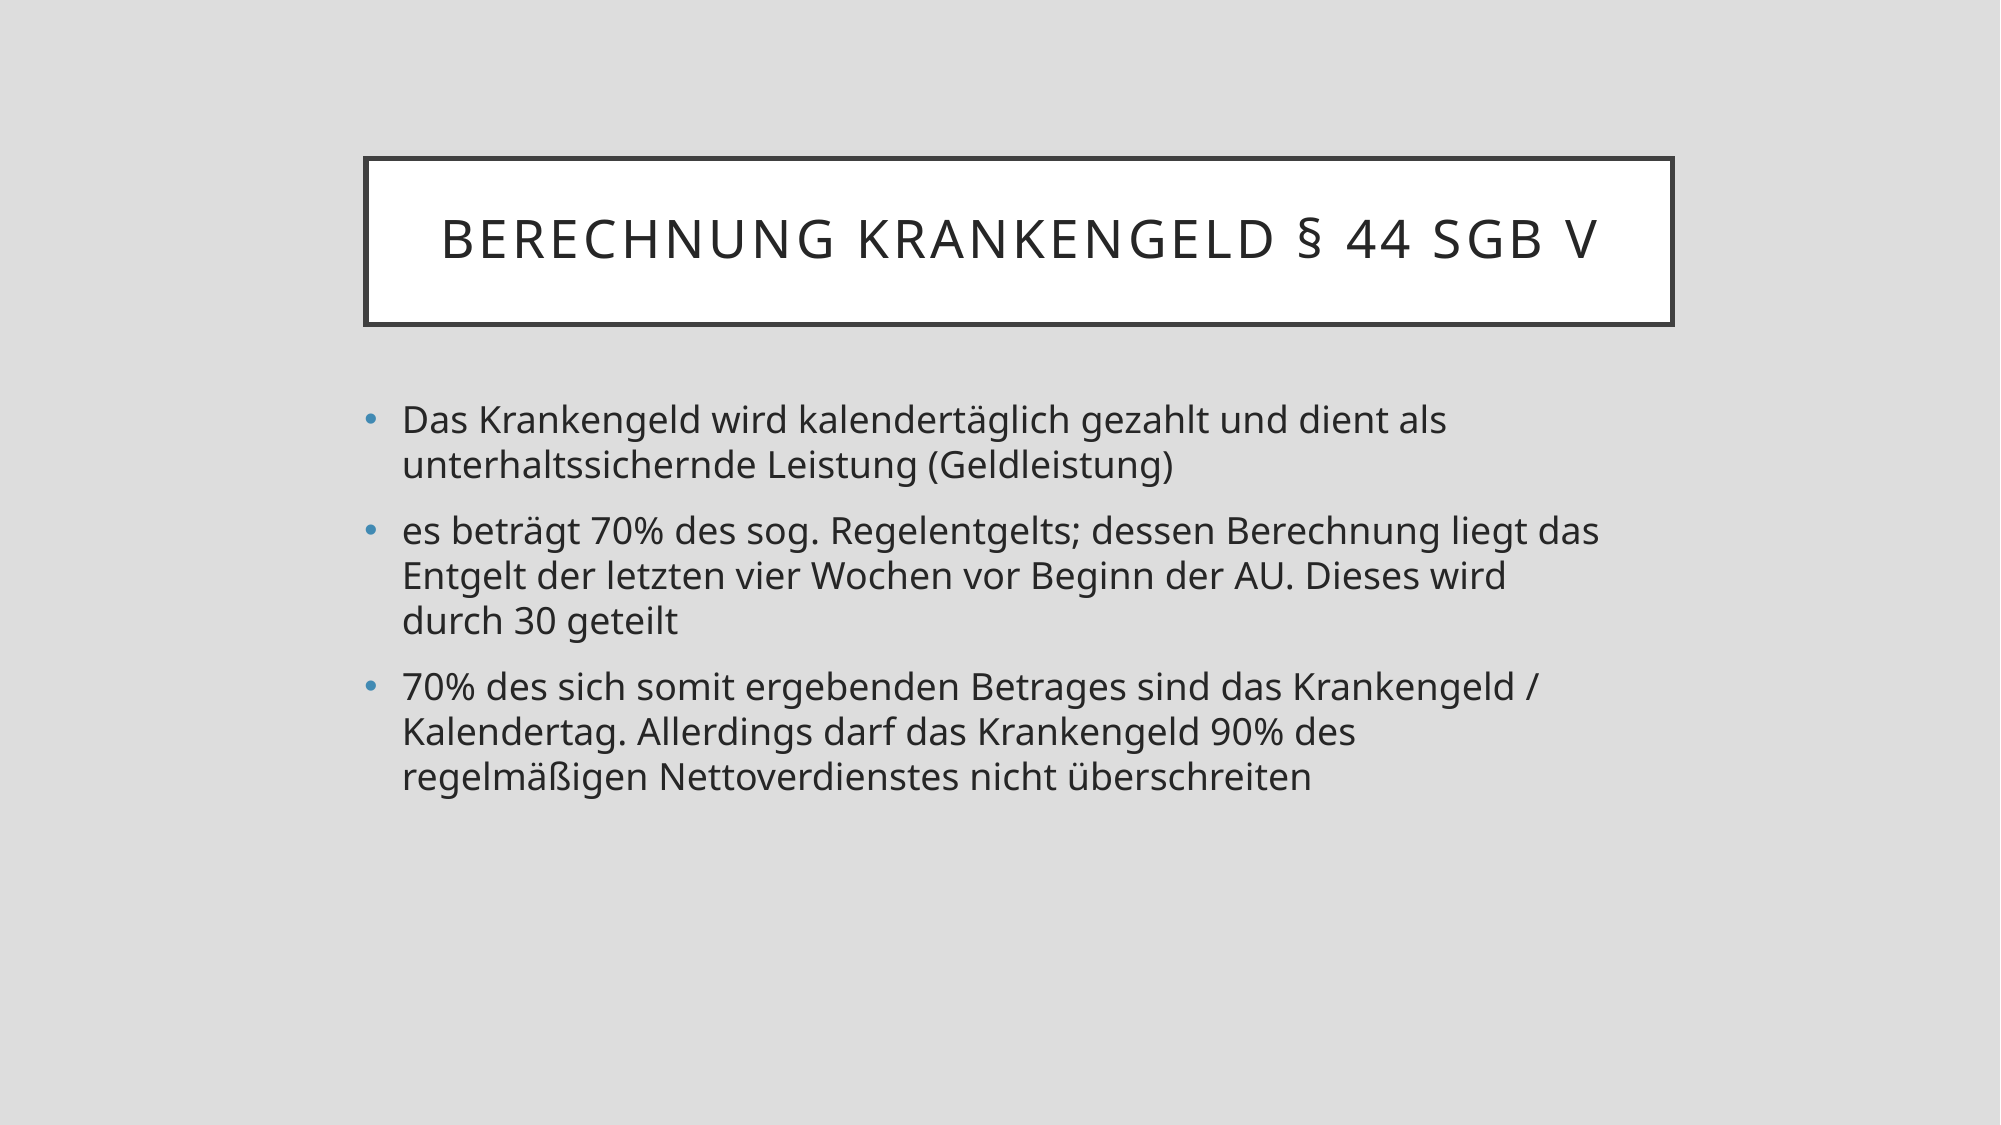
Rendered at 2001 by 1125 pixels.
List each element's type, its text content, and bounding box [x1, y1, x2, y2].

title Berechnung Krankengeld § 44 SGB V [363, 156, 1675, 327]
list Das Krankengeld wird kalendertäglich gezahlt und dient als unterhaltssichernde Leistung (Geldleistung) es beträgt 70% des sog. Regelentgelts; dessen Berechnung liegt das Entgelt der letzten vier Wochen vor Beginn der AU. Dieses wird durch 30 geteilt 70% des sich somit ergebenden Betrages sind das Krankengeld / Kalendertag. Allerdings darf das Krankengeld 90% des regelmäßigen Nettoverdienstes nicht überschreiten [349, 388, 1618, 898]
